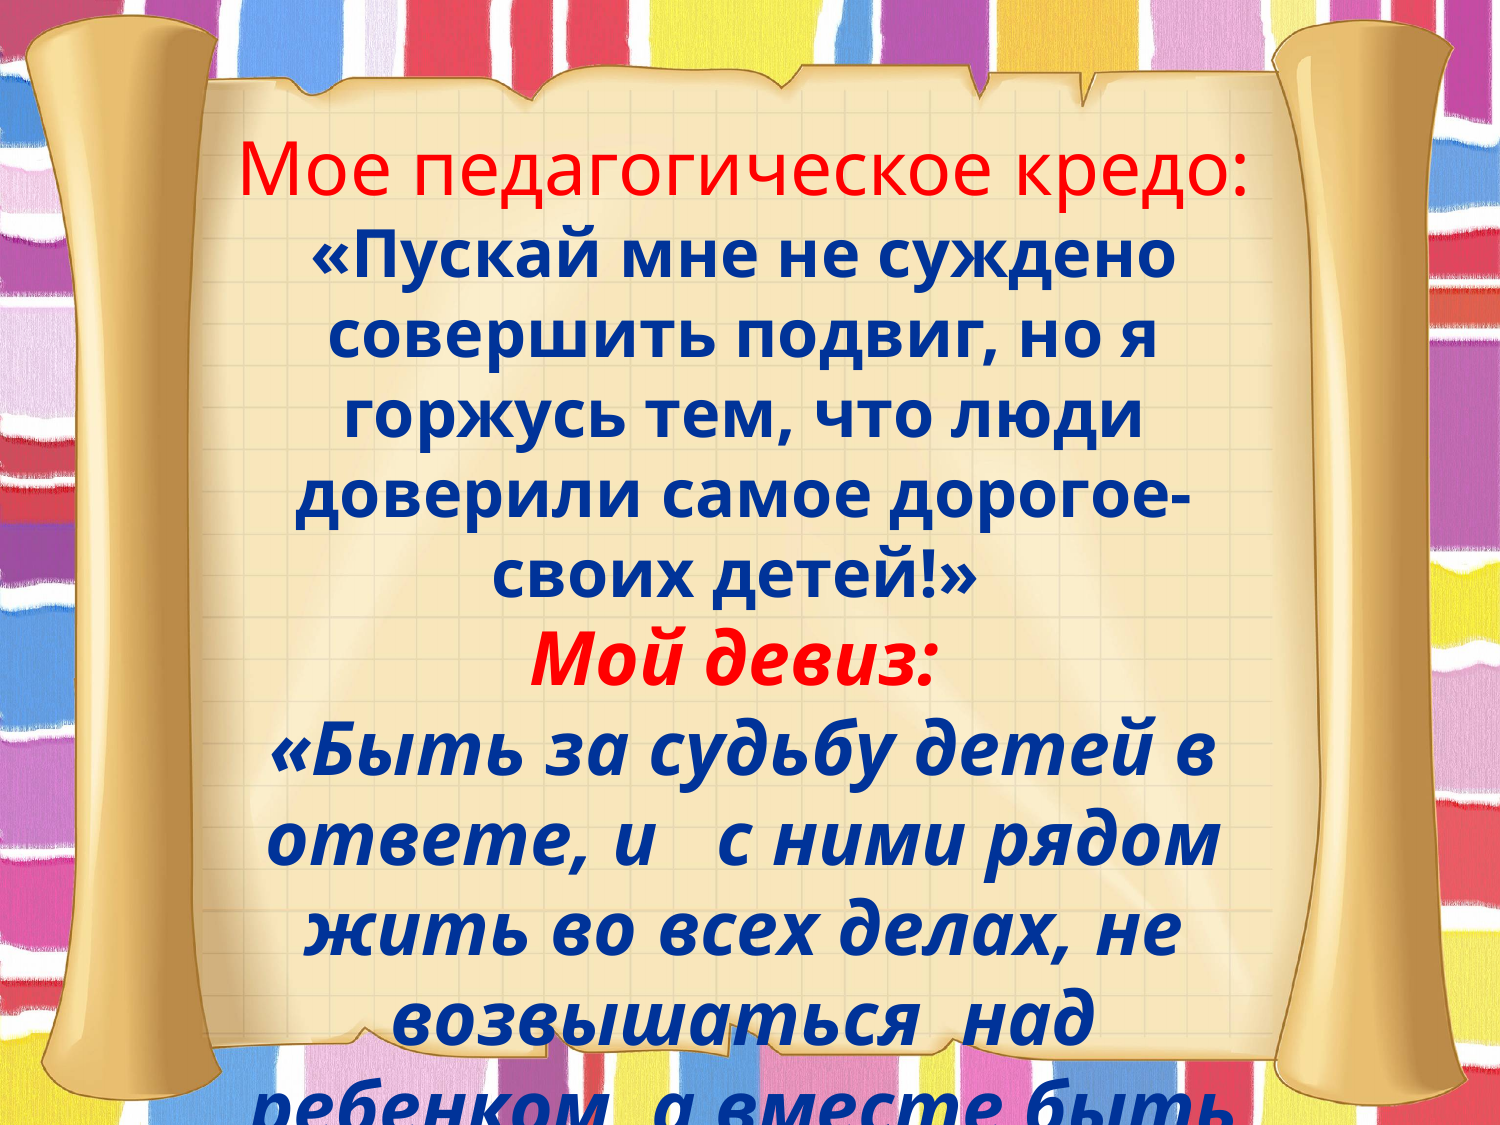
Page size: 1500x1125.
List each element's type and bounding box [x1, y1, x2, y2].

list [0, 0, 1500, 1125]
